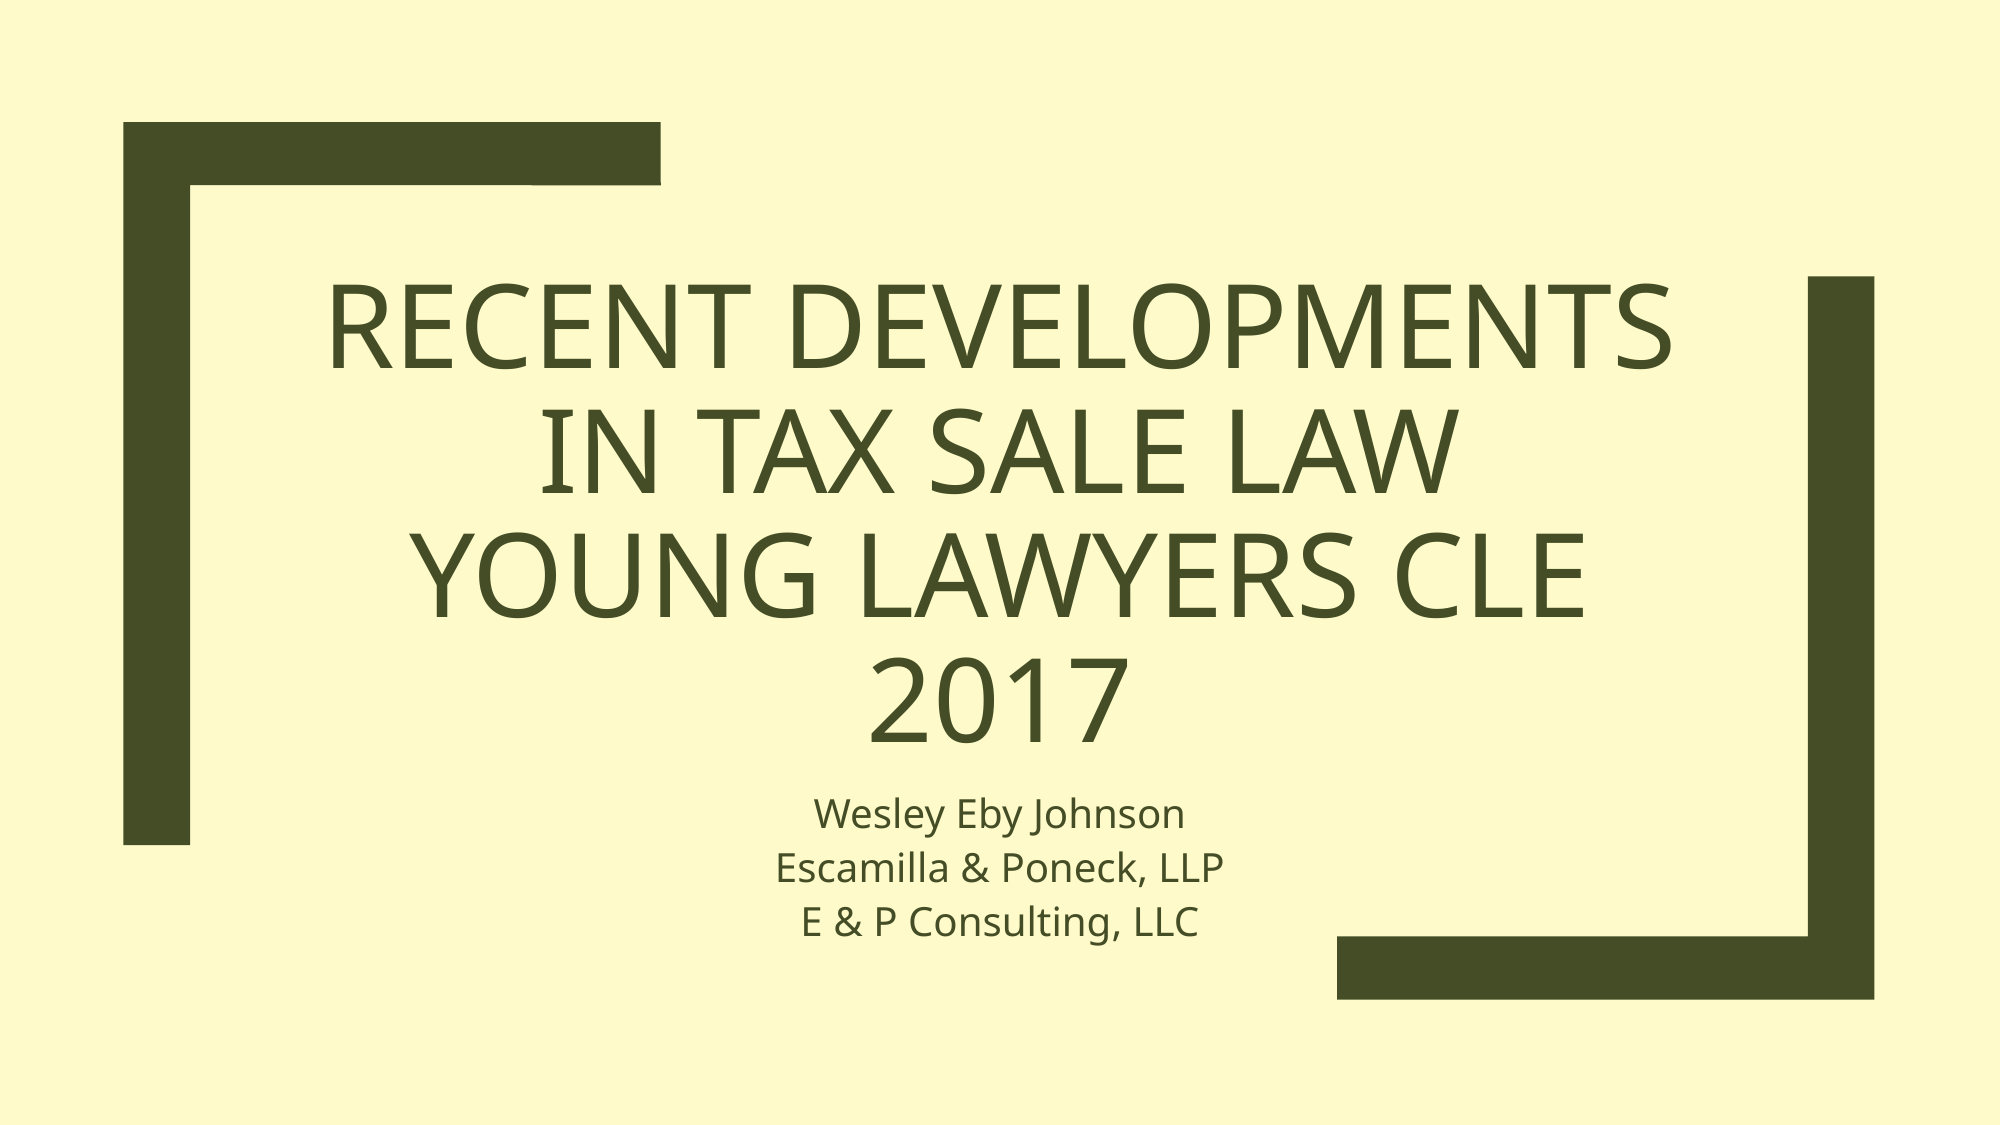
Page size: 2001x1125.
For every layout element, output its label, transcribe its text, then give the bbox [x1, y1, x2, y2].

subtitle Wesley Eby Johnson Escamilla & Poneck, LLP E & P Consulting, LLC [439, 775, 1561, 954]
title RECENT DEVELOPMENTS IN TAX SALE LAW Young Lawyers CLE 2017 [306, 220, 1694, 775]
